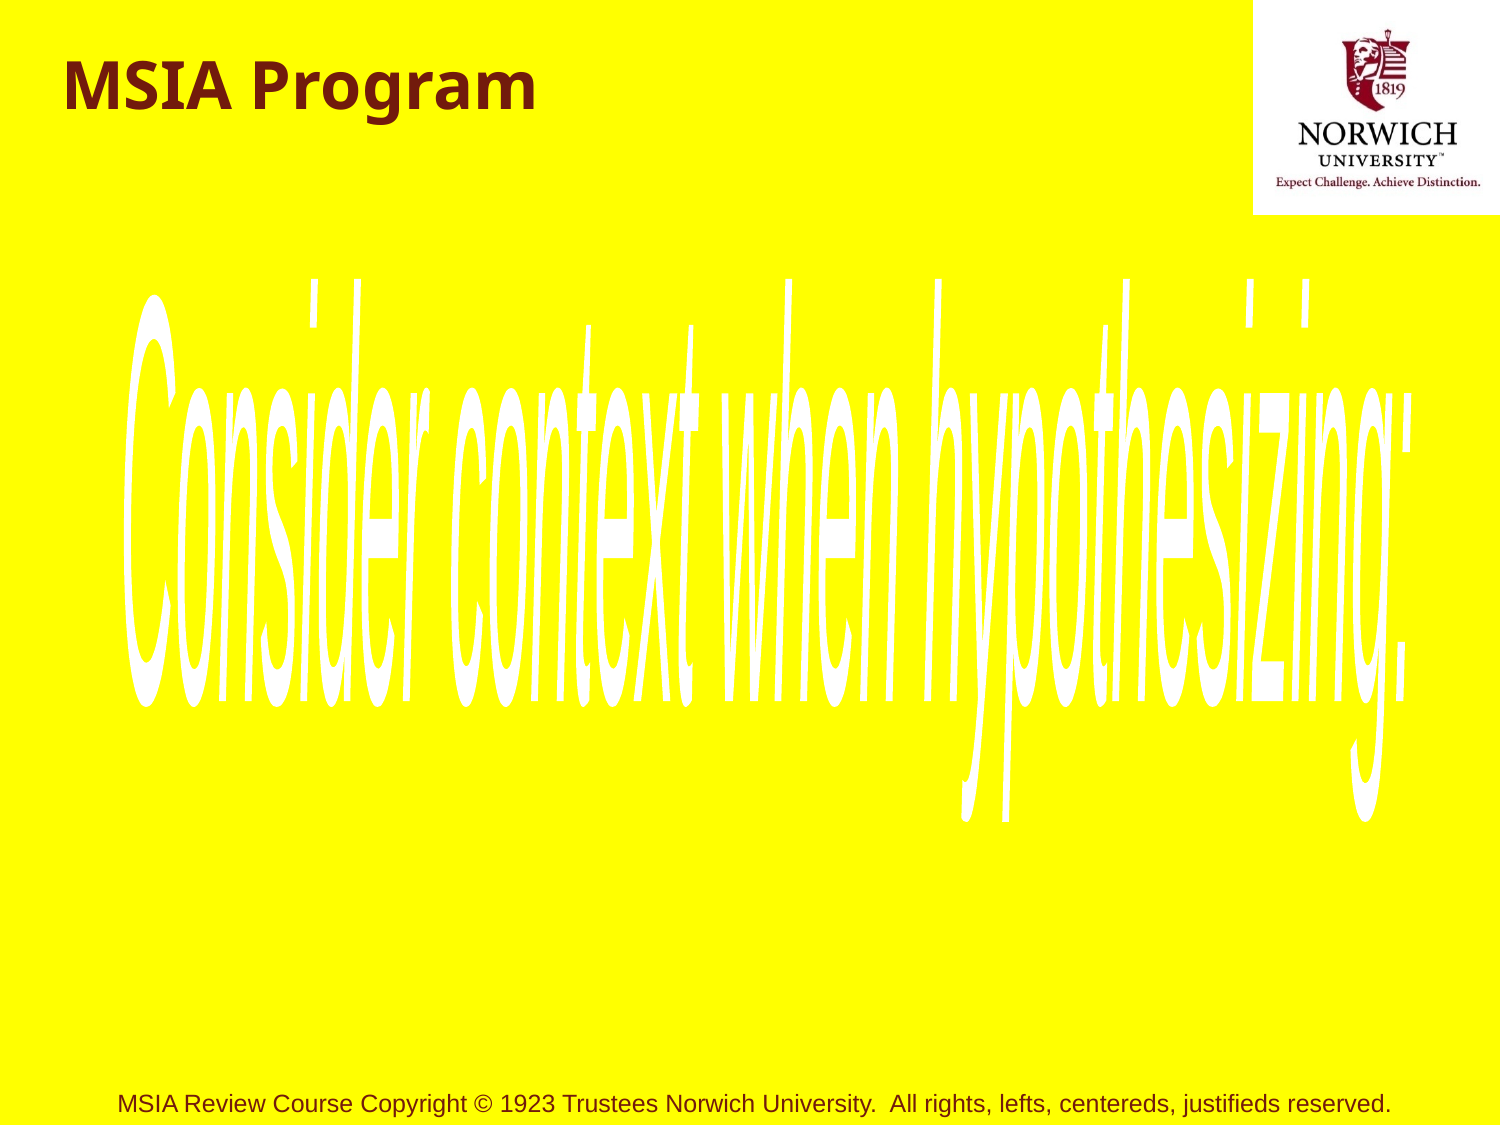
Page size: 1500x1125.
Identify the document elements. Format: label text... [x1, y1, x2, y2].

footer MSIA Review Course Copyright © 1923 Trustees Norwich University. All rights, lefts, centereds, justifieds reserved. [70, 1077, 1442, 1125]
text_box MSIA Program [46, 35, 555, 130]
picture [1253, 0, 1500, 216]
